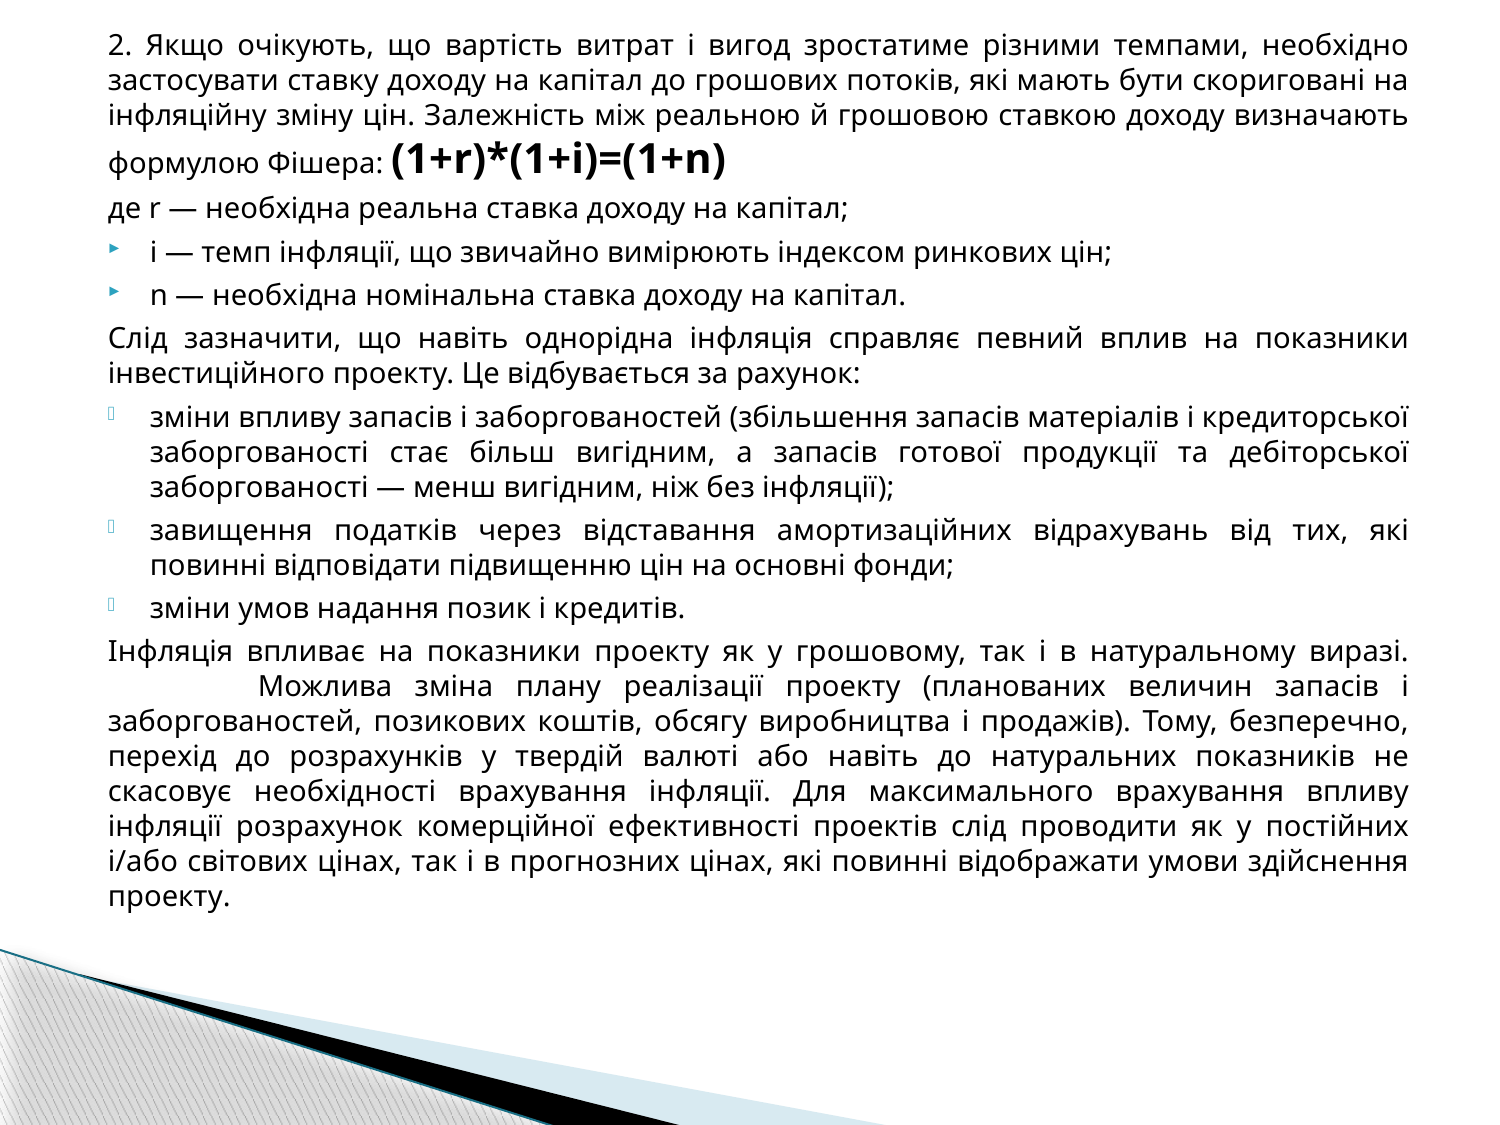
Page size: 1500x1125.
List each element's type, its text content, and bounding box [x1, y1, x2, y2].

list 2. Якщо очікують, що вартість витрат і вигод зростатиме різними темпами, необхідно застосувати ставку доходу на капітал до грошових потоків, які мають бути скориговані на інфляційну зміну цін. Залежність між реальною й грошовою ставкою доходу визначають формулою Фішера: (1+r)*(1+i)=(1+n) де r — необхідна реальна ставка доходу на капітал; і — темп інфляції, що звичайно вимірюють індексом ринкових цін; n — необхідна номінальна ставка доходу на капітал. Слід зазначити, що навіть однорідна інфляція справляє певний вплив на показники інвестиційного проекту. Це відбувається за рахунок: зміни впливу запасів і заборгованостей (збільшення запасів матеріалів і кредиторської заборгованості стає більш вигідним, а запасів готової продукції та дебіторської заборгованості — менш вигідним, ніж без інфляції); завищення податків через відставання амортизаційних відрахувань від тих, які повинні відповідати підвищенню цін на основні фонди; зміни умов надання позик і кредитів. Інфляція впливає на показники проекту як у грошовому, так і в натуральному виразі. Можлива зміна плану реалізації проекту (планованих величин запасів і заборгованостей, позикових коштів, обсягу виробництва і продажів). Тому, безперечно, перехід до розрахунків у твердій валюті або навіть до натуральних показників не скасовує необхідності врахування інфляції. Для максимального врахування впливу інфляції розрахунок комерційної ефективності проектів слід проводити як у постійних і/або світових цінах, так і в прогнозних цінах, які повинні відображати умови здійснення проекту. [75, 19, 1425, 986]
